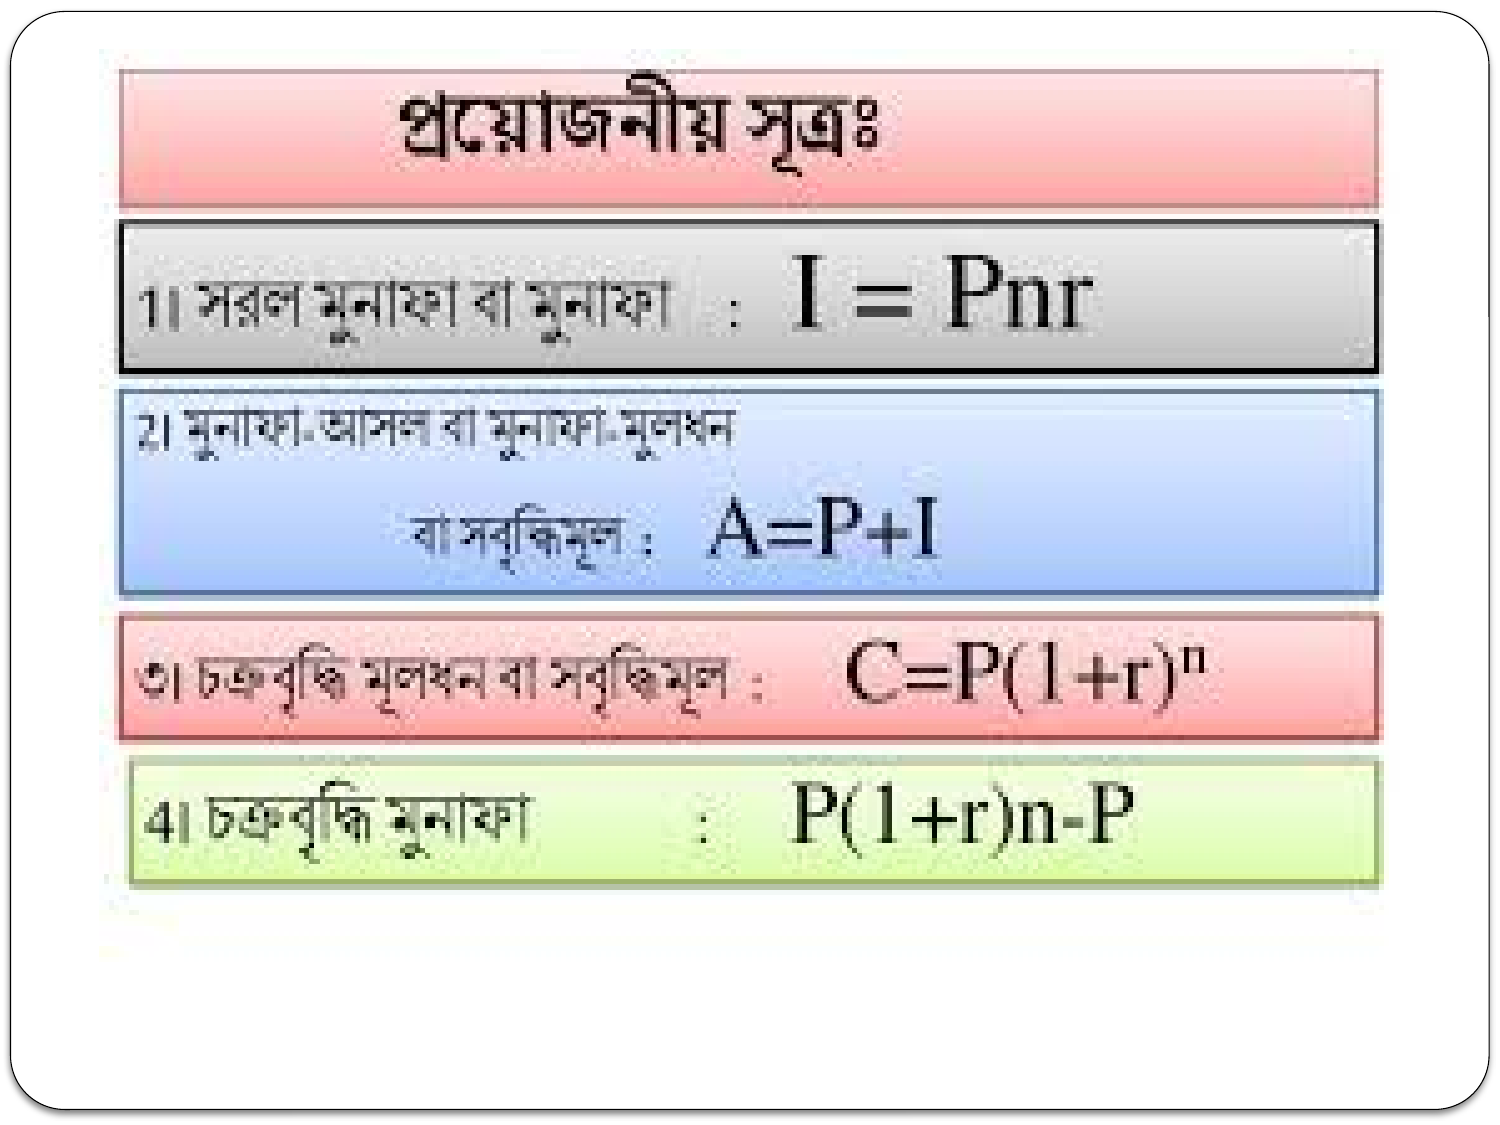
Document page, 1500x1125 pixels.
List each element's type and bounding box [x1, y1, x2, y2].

picture [99, 49, 1401, 1051]
